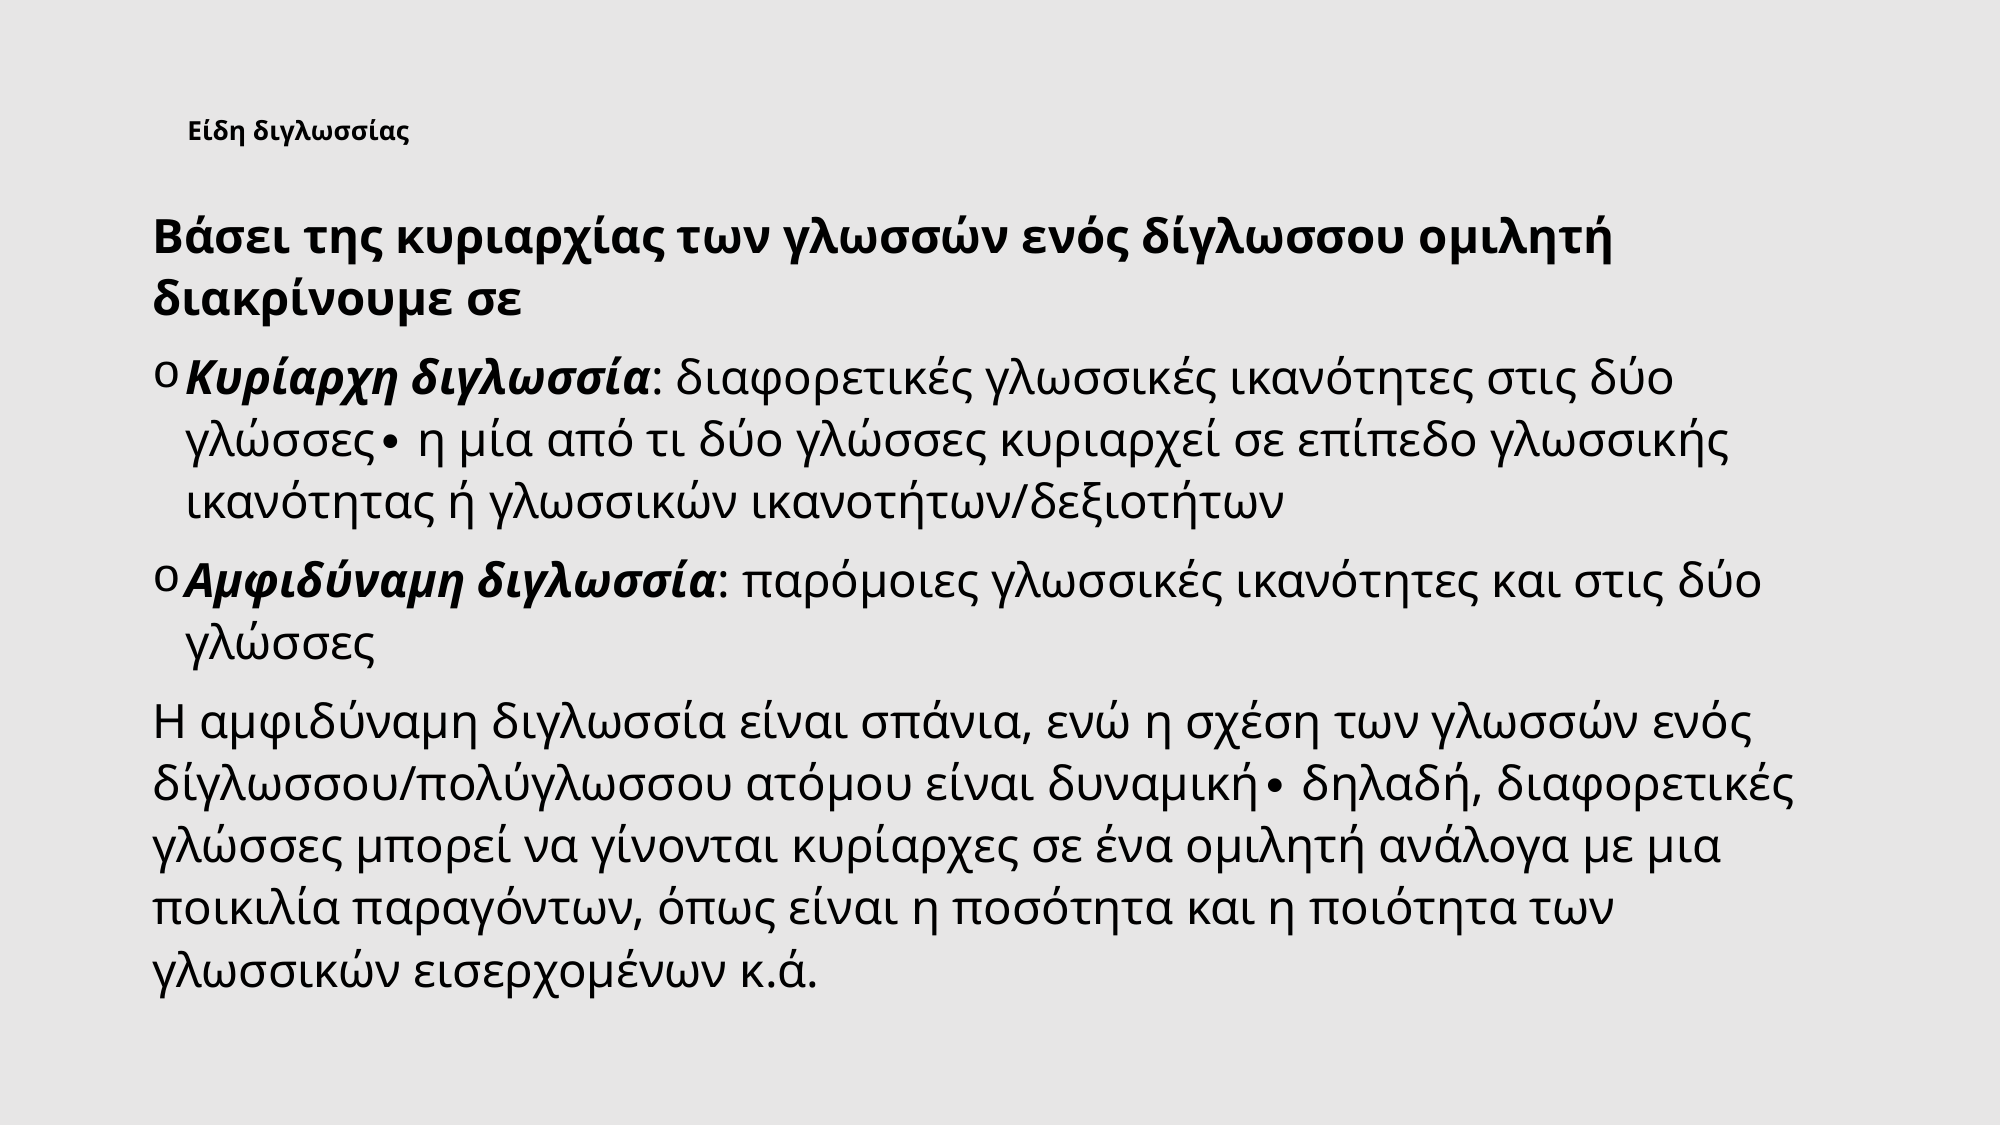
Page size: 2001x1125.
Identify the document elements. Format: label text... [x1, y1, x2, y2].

list Βάσει της κυριαρχίας των γλωσσών ενός δίγλωσσου ομιλητή διακρίνουμε σε Κυρίαρχη διγλωσσία: διαφορετικές γλωσσικές ικανότητες στις δύο γλώσσες∙ η μία από τι δύο γλώσσες κυριαρχεί σε επίπεδο γλωσσικής ικανότητας ή γλωσσικών ικανοτήτων/δεξιοτήτων Αμφιδύναμη διγλωσσία: παρόμοιες γλωσσικές ικανότητες και στις δύο γλώσσες Η αμφιδύναμη διγλωσσία είναι σπάνια, ενώ η σχέση των γλωσσών ενός δίγλωσσου/πολύγλωσσου ατόμου είναι δυναμική∙ δηλαδή, διαφορετικές γλώσσες μπορεί να γίνονται κυρίαρχες σε ένα ομιλητή ανάλογα με μια ποικιλία παραγόντων, όπως είναι η ποσότητα και η ποιότητα των γλωσσικών εισερχομένων κ.ά. [137, 193, 1863, 1014]
title Είδη διγλωσσίας [172, 81, 1920, 193]
